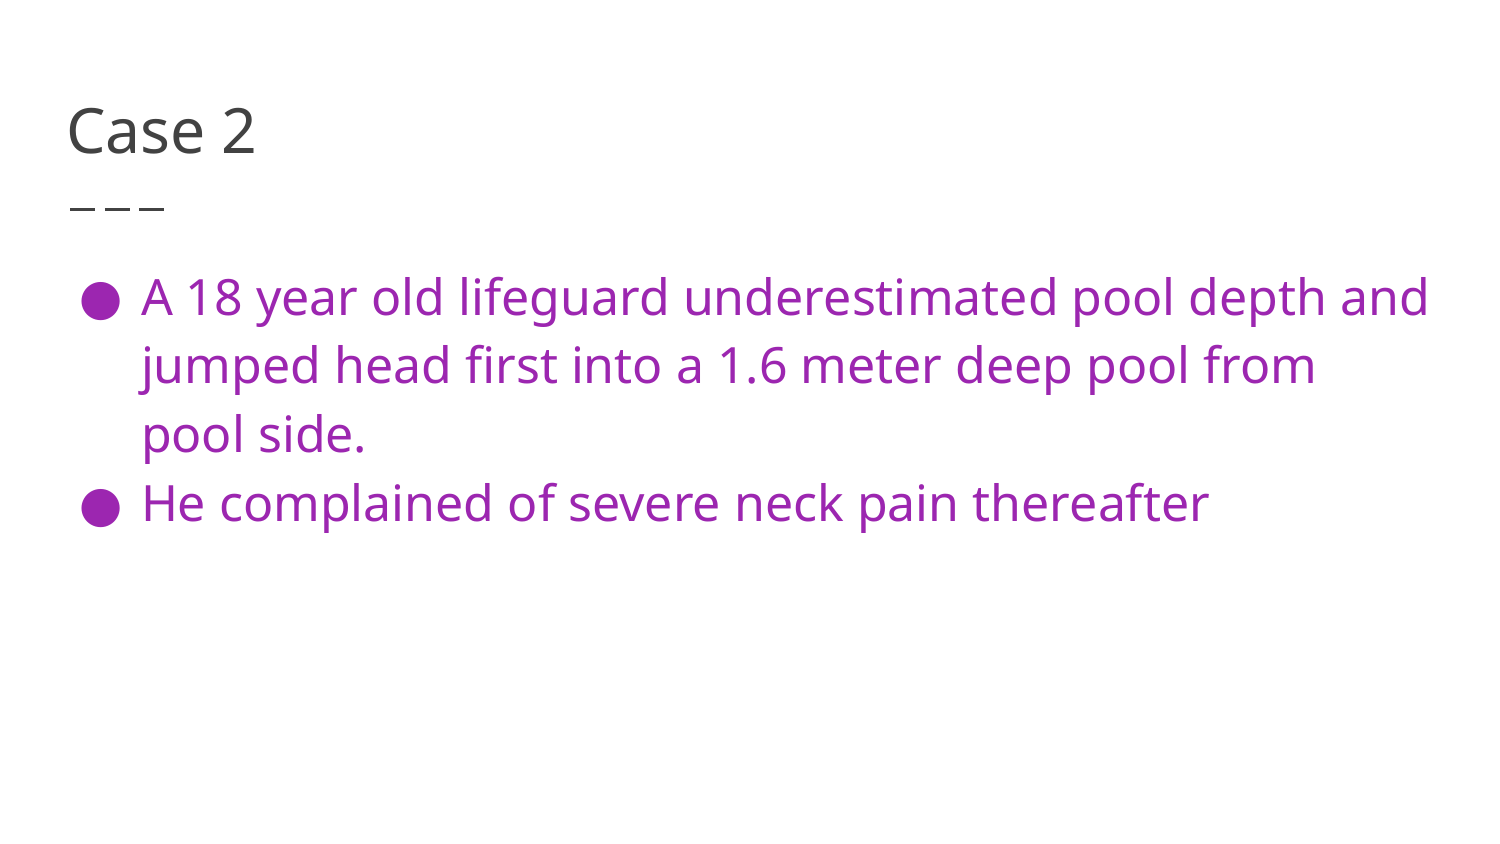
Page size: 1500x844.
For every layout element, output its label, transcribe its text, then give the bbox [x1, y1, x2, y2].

title Case 2 [51, 61, 1449, 182]
list A 18 year old lifeguard underestimated pool depth and jumped head first into a 1.6 meter deep pool from pool side. He complained of severe neck pain thereafter [51, 240, 1449, 750]
